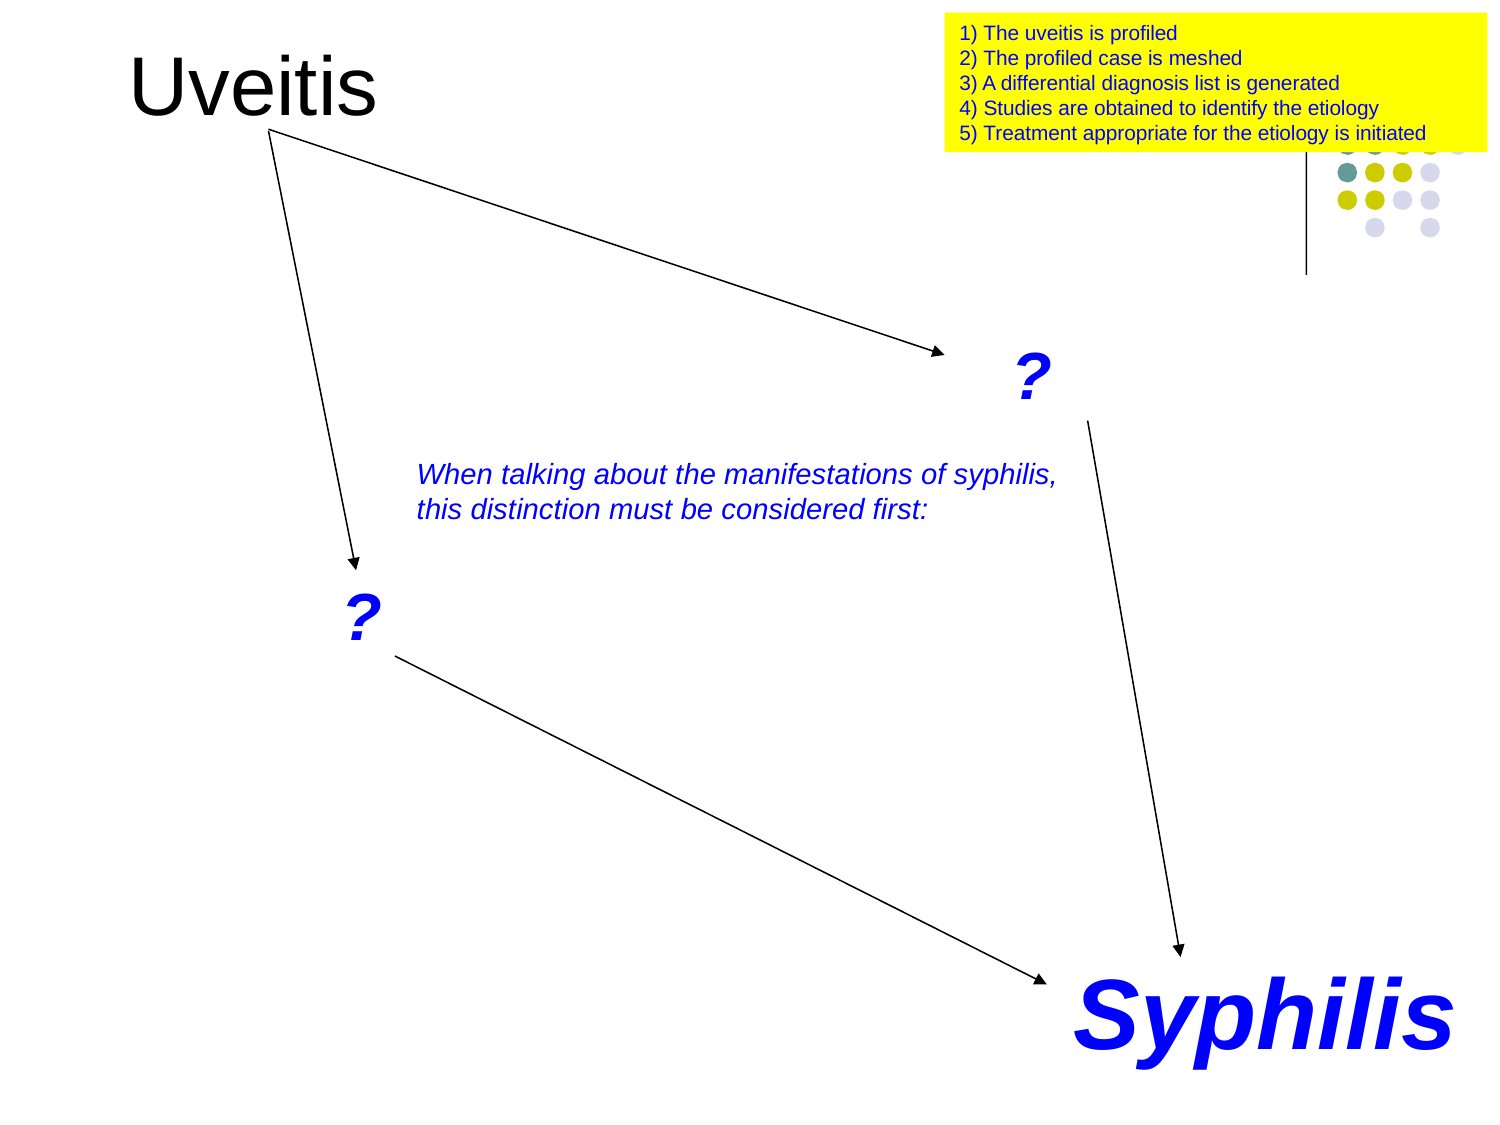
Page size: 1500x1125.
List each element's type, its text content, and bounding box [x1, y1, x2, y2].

text_box When talking about the manifestations of syphilis, this distinction must be considered first: [401, 447, 1077, 533]
text_box Uveitis [113, 24, 394, 140]
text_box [1087, 420, 1181, 958]
text_box 1) The uveitis is profiled 2) The profiled case is meshed 3) A differential diagnosis list is generated 4) Studies are obtained to identify the etiology 5) Treatment appropriate for the etiology is initiated [944, 12, 1488, 153]
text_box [394, 655, 1048, 985]
text_box Syphilis [1059, 942, 1472, 1077]
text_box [268, 128, 945, 356]
text_box ? [194, 566, 530, 661]
text_box ? [888, 325, 1175, 421]
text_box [268, 130, 357, 571]
